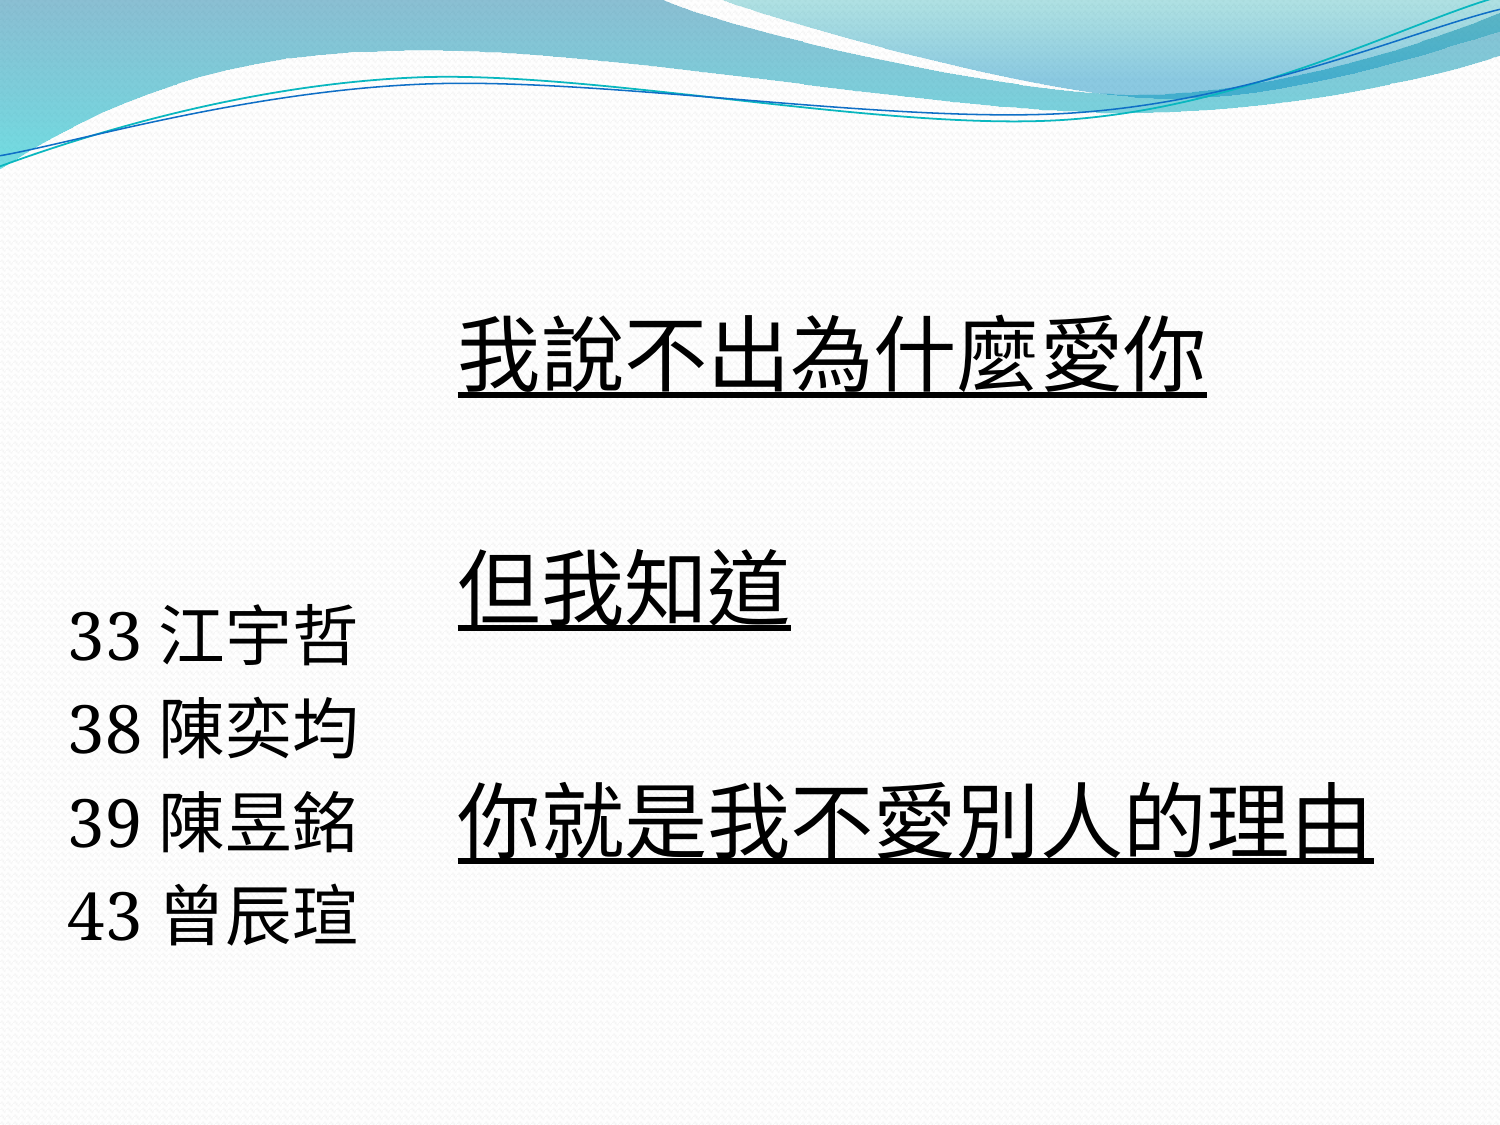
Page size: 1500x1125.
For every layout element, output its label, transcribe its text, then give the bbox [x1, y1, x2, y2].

list 我說不出為什麼愛你 但我知道 你就是我不愛別人的理由 [442, 302, 1425, 1025]
list 33江宇哲 38陳奕均 39陳昱銘 43曾辰瑄 [64, 586, 372, 1029]
